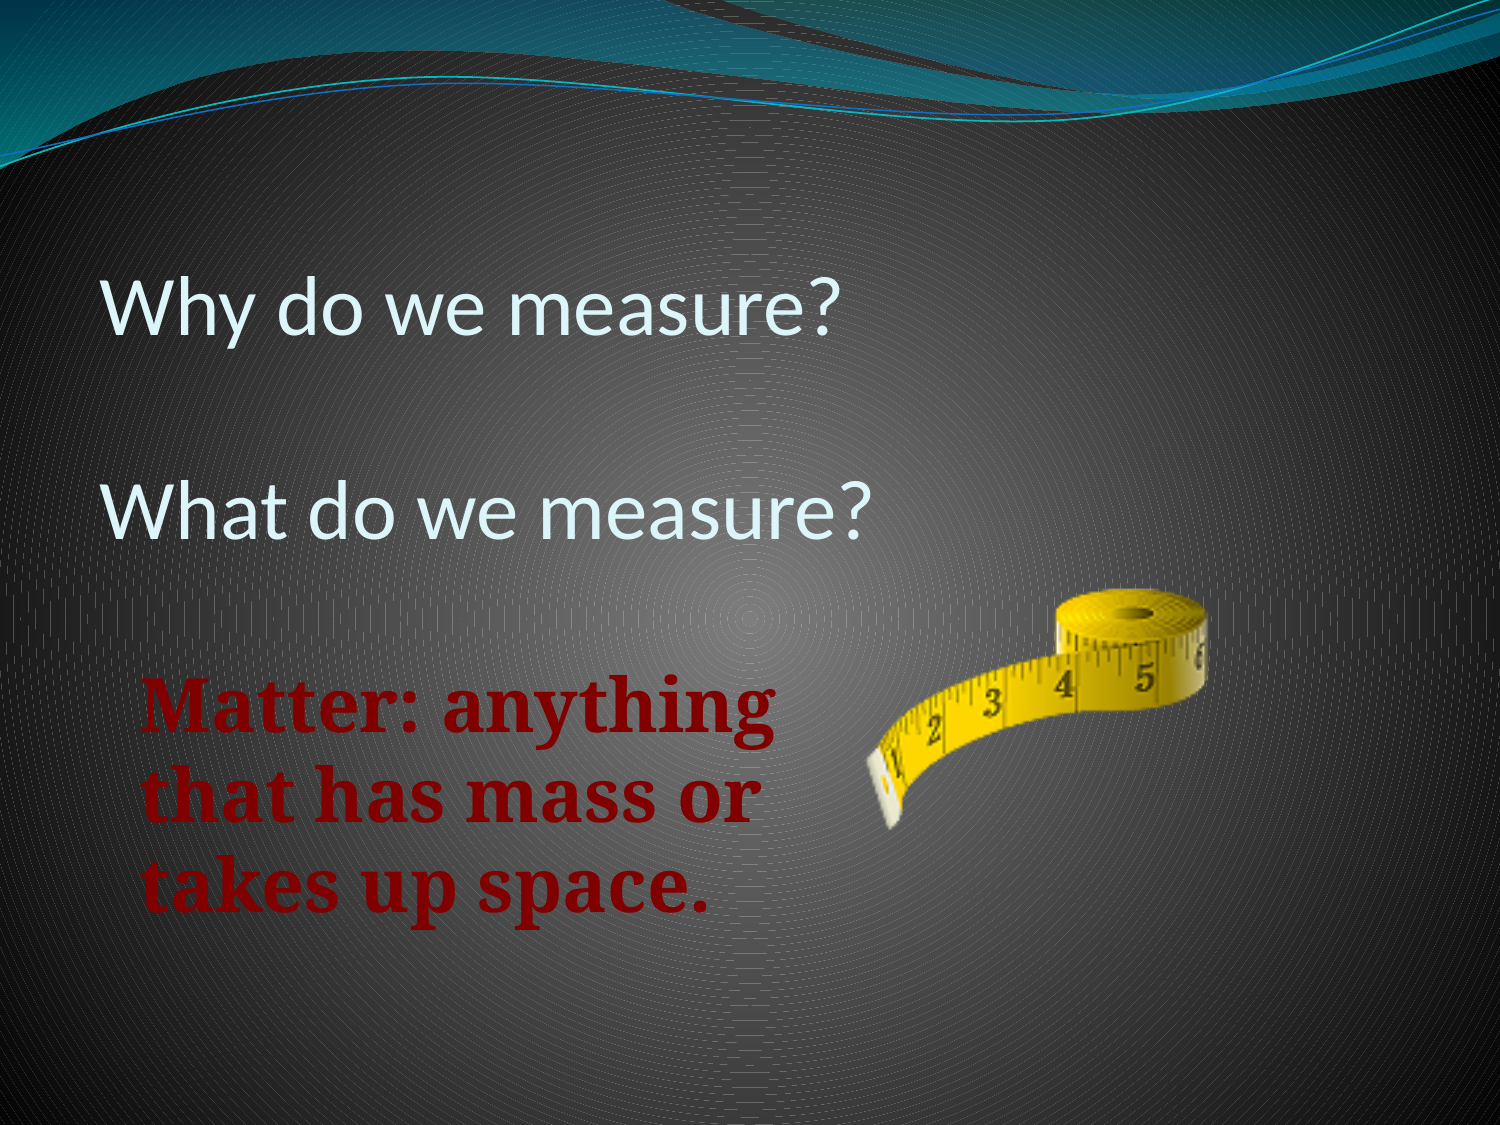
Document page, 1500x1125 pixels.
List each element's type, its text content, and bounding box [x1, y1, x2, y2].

picture [849, 512, 1238, 901]
table_cell Deka [842, 513, 849, 863]
title Why do we measure? What do we measure? [99, 37, 1388, 863]
text_box Matter: anything that has mass or takes up space. [124, 649, 800, 935]
table_cell Deka [1238, 514, 1244, 863]
